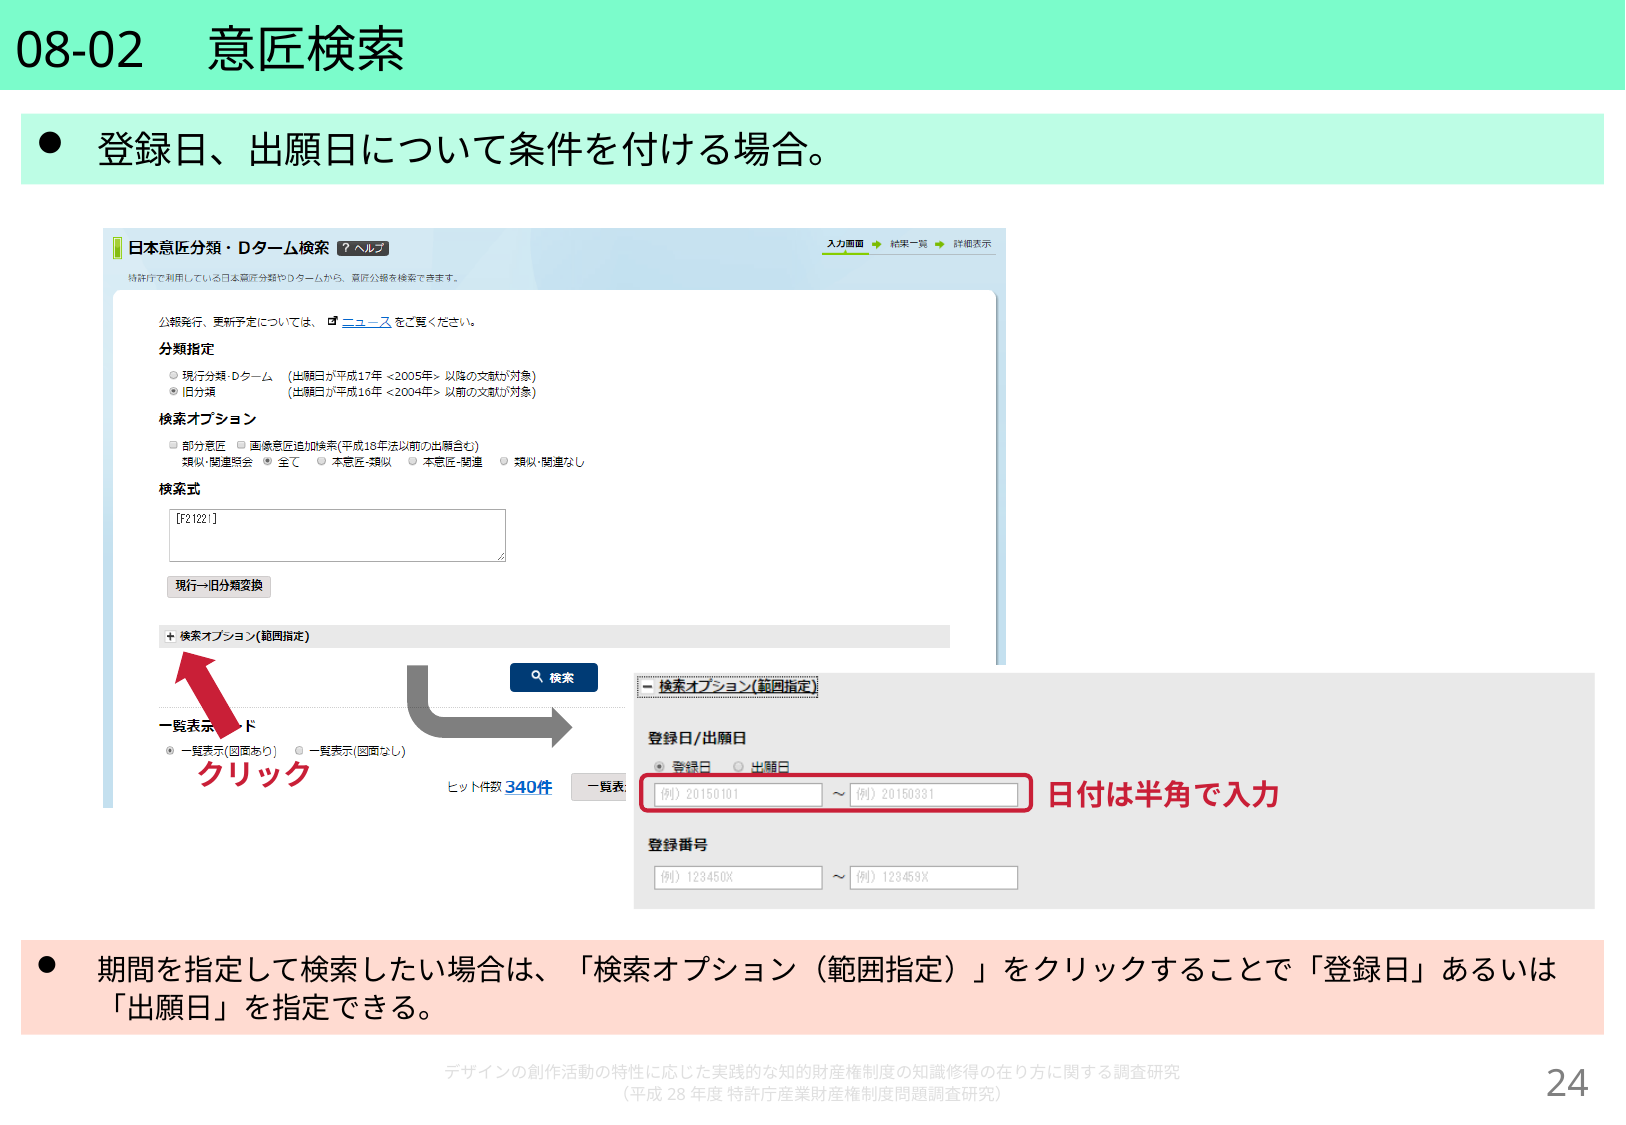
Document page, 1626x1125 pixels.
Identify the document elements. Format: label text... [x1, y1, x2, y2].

footer デザインの創作活動の特性に応じた実践的な知的財産権制度の知識修得の在り方に関する調査研究 （平成28年度 特許庁産業財産権制度問題調査研究） [21, 1058, 1604, 1106]
title 08-02 意匠検索 [0, 0, 1625, 90]
picture [103, 228, 1605, 917]
list 登録日、出願日について条件を付ける場合。 [21, 113, 1604, 185]
text_box 期間を指定して検索したい場合は、「検索オプション（範囲指定）」をクリックすることで「登録日」あるいは「出願日」を指定できる。 [21, 940, 1604, 1035]
